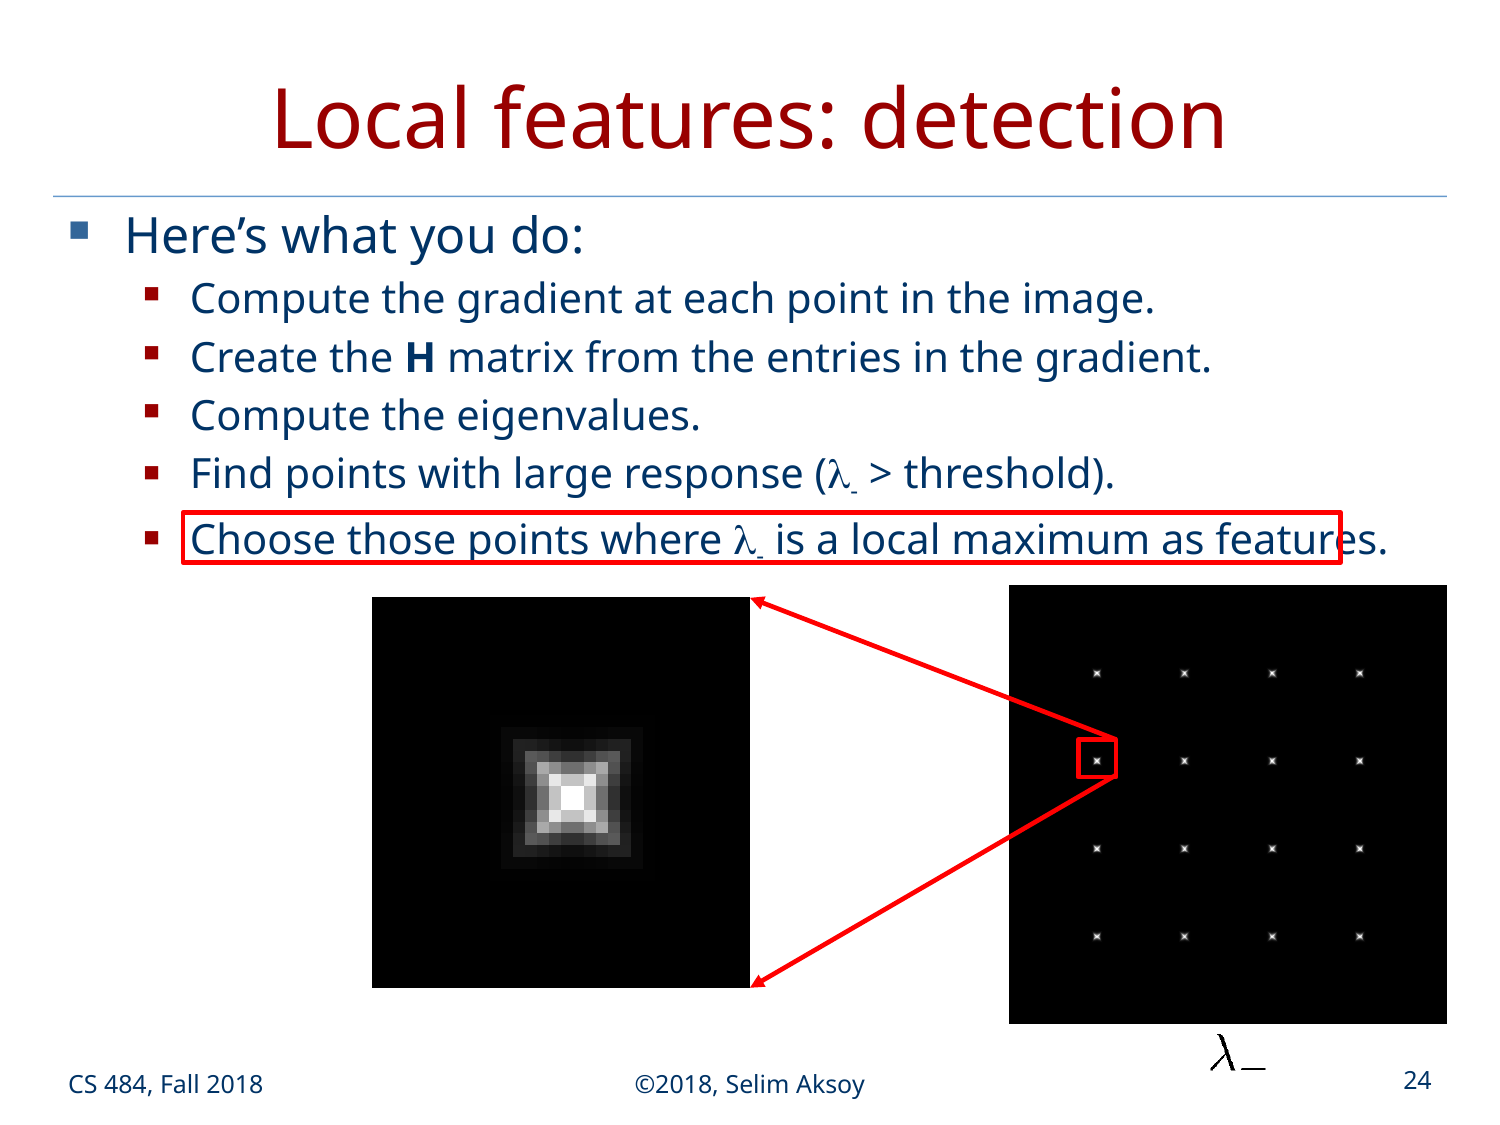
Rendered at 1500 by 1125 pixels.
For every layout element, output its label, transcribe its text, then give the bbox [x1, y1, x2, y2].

slide_number CS 484, Fall 2018 [52, 1052, 366, 1107]
text_box [183, 512, 1341, 563]
text_box [754, 840, 1003, 988]
title Local features: detection [53, 31, 1447, 173]
picture [371, 597, 751, 988]
slide_number 24 [1134, 1052, 1448, 1107]
picture [1009, 585, 1447, 1024]
list Here’s what you do: Compute the gradient at each point in the image. Create the H matrix from the entries in the gradient. Compute the eigenvalues. Find points with large response (- > threshold). Choose those points where - is a local maximum as features. [53, 196, 1447, 1012]
footer ©2018, Selim Aksoy [511, 1052, 988, 1107]
text_box [751, 596, 1003, 696]
picture [1208, 1029, 1270, 1071]
